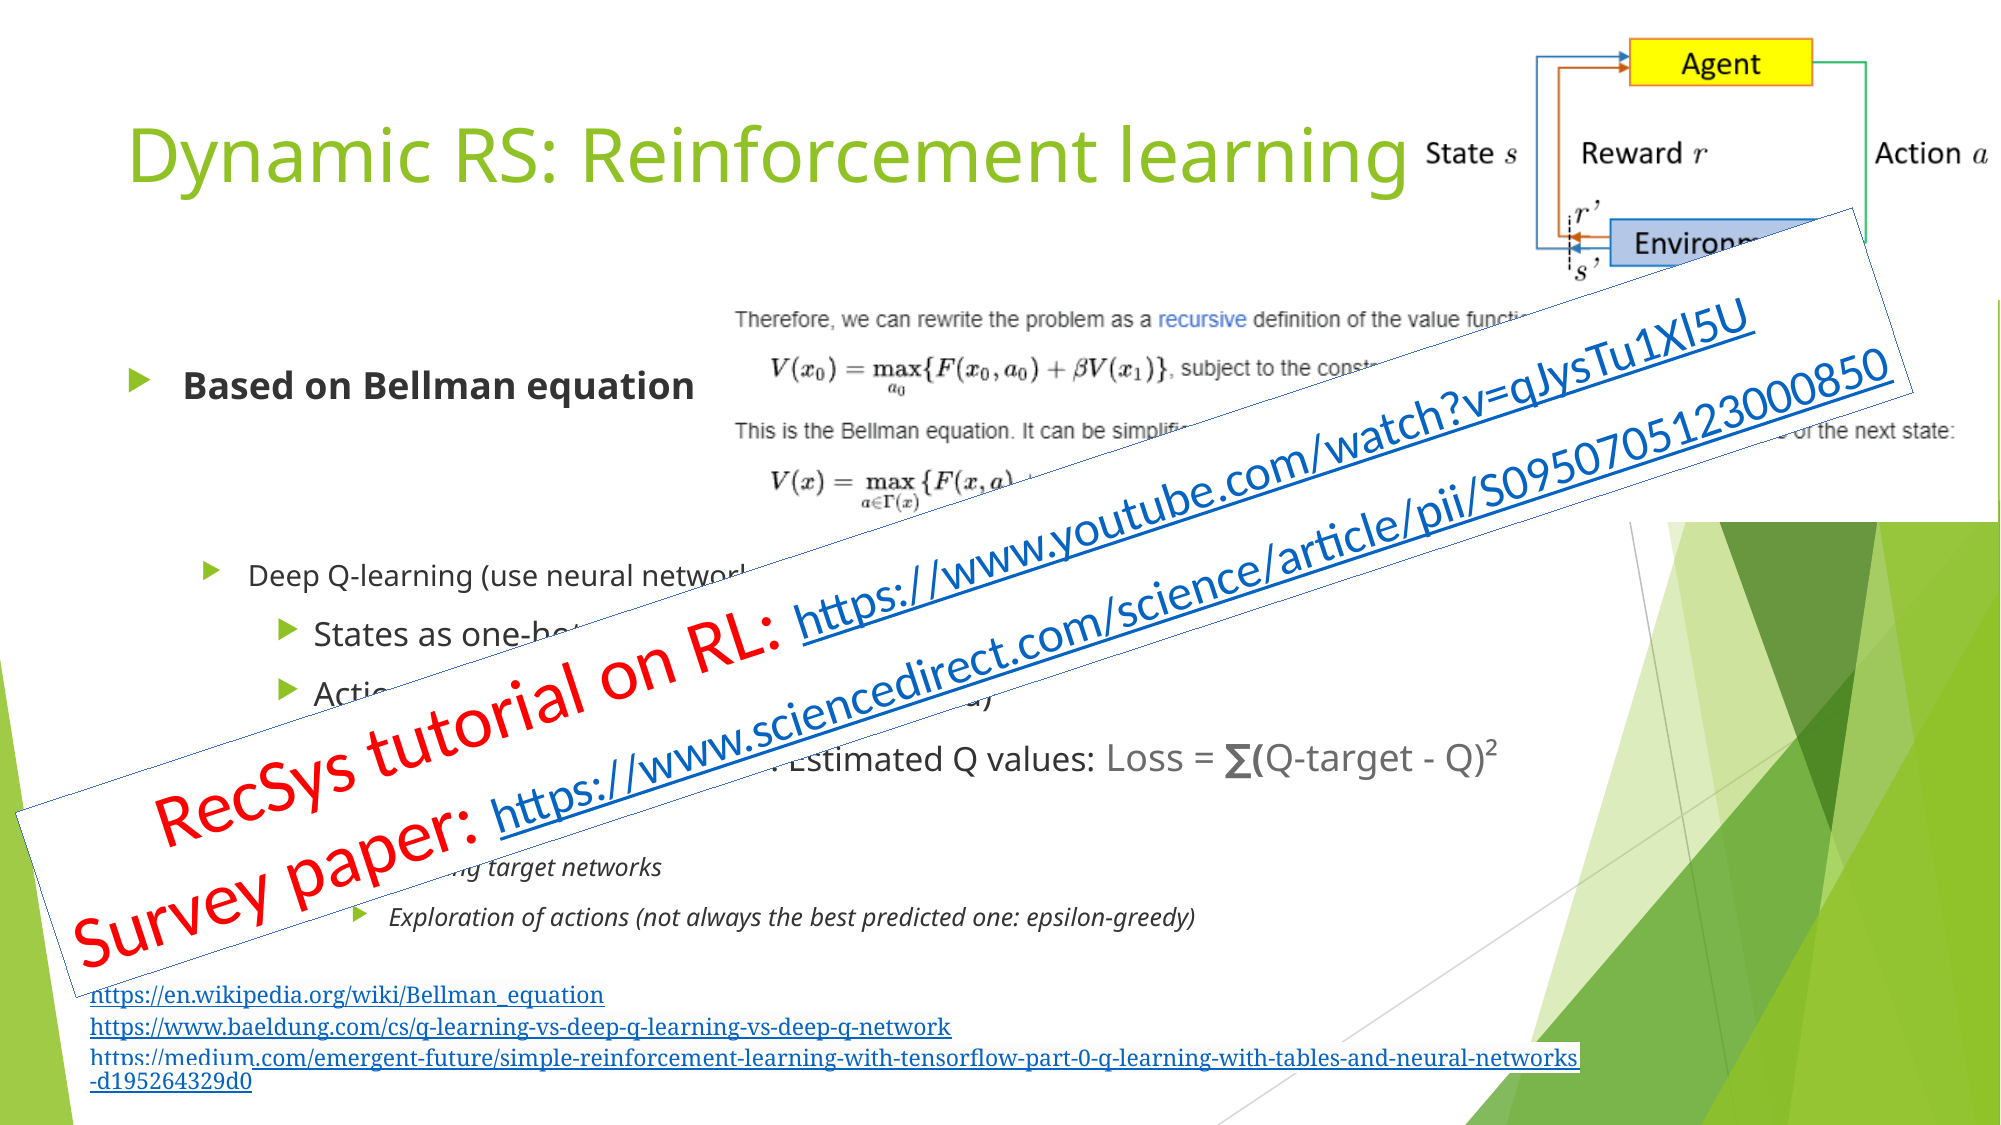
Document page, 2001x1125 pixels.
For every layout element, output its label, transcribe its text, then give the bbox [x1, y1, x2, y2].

list Based on Bellman equation Deep Q-learning (use neural network as a function approximator) States as one-hot-encoding (input) Actions as output nodes (estimated reward) Backpropagation w.r.t. real vs. Estimated Q values: Loss = ∑(Q-target - Q)² Experience replay Freezing target networks Exploration of actions (not always the best predicted one: epsilon-greedy) [111, 354, 894, 780]
list Based on Bellman equation Deep Q-learning (use neural network as a function approximator) States as one-hot-encoding (input) Actions as output nodes (estimated reward) Backpropagation w.r.t. real vs. Estimated Q values: Loss = ∑(Q-target - Q)² Experience replay Freezing target networks Exploration of actions (not always the best predicted one: epsilon-greedy) [111, 522, 1775, 1050]
text_box RecSys tutorial on RL: https://www.youtube.com/watch?v=qJysTu1Xl5U Survey paper: https://www.sciencedirect.com/science/article/pii/S0950705123000850 [15, 522, 1521, 998]
picture [720, 0, 2000, 522]
text_box https://en.wikipedia.org/wiki/Bellman_equation https://www.baeldung.com/cs/q-learning-vs-deep-q-learning-vs-deep-q-network https://medium.com/emergent-future/simple-reinforcement-learning-with-tensorflow-part-0-q-learning-with-tables-and-neural-networks-d195264329d0 [75, 987, 1600, 1110]
title Dynamic RS: Reinforcement learning [111, 99, 1406, 317]
